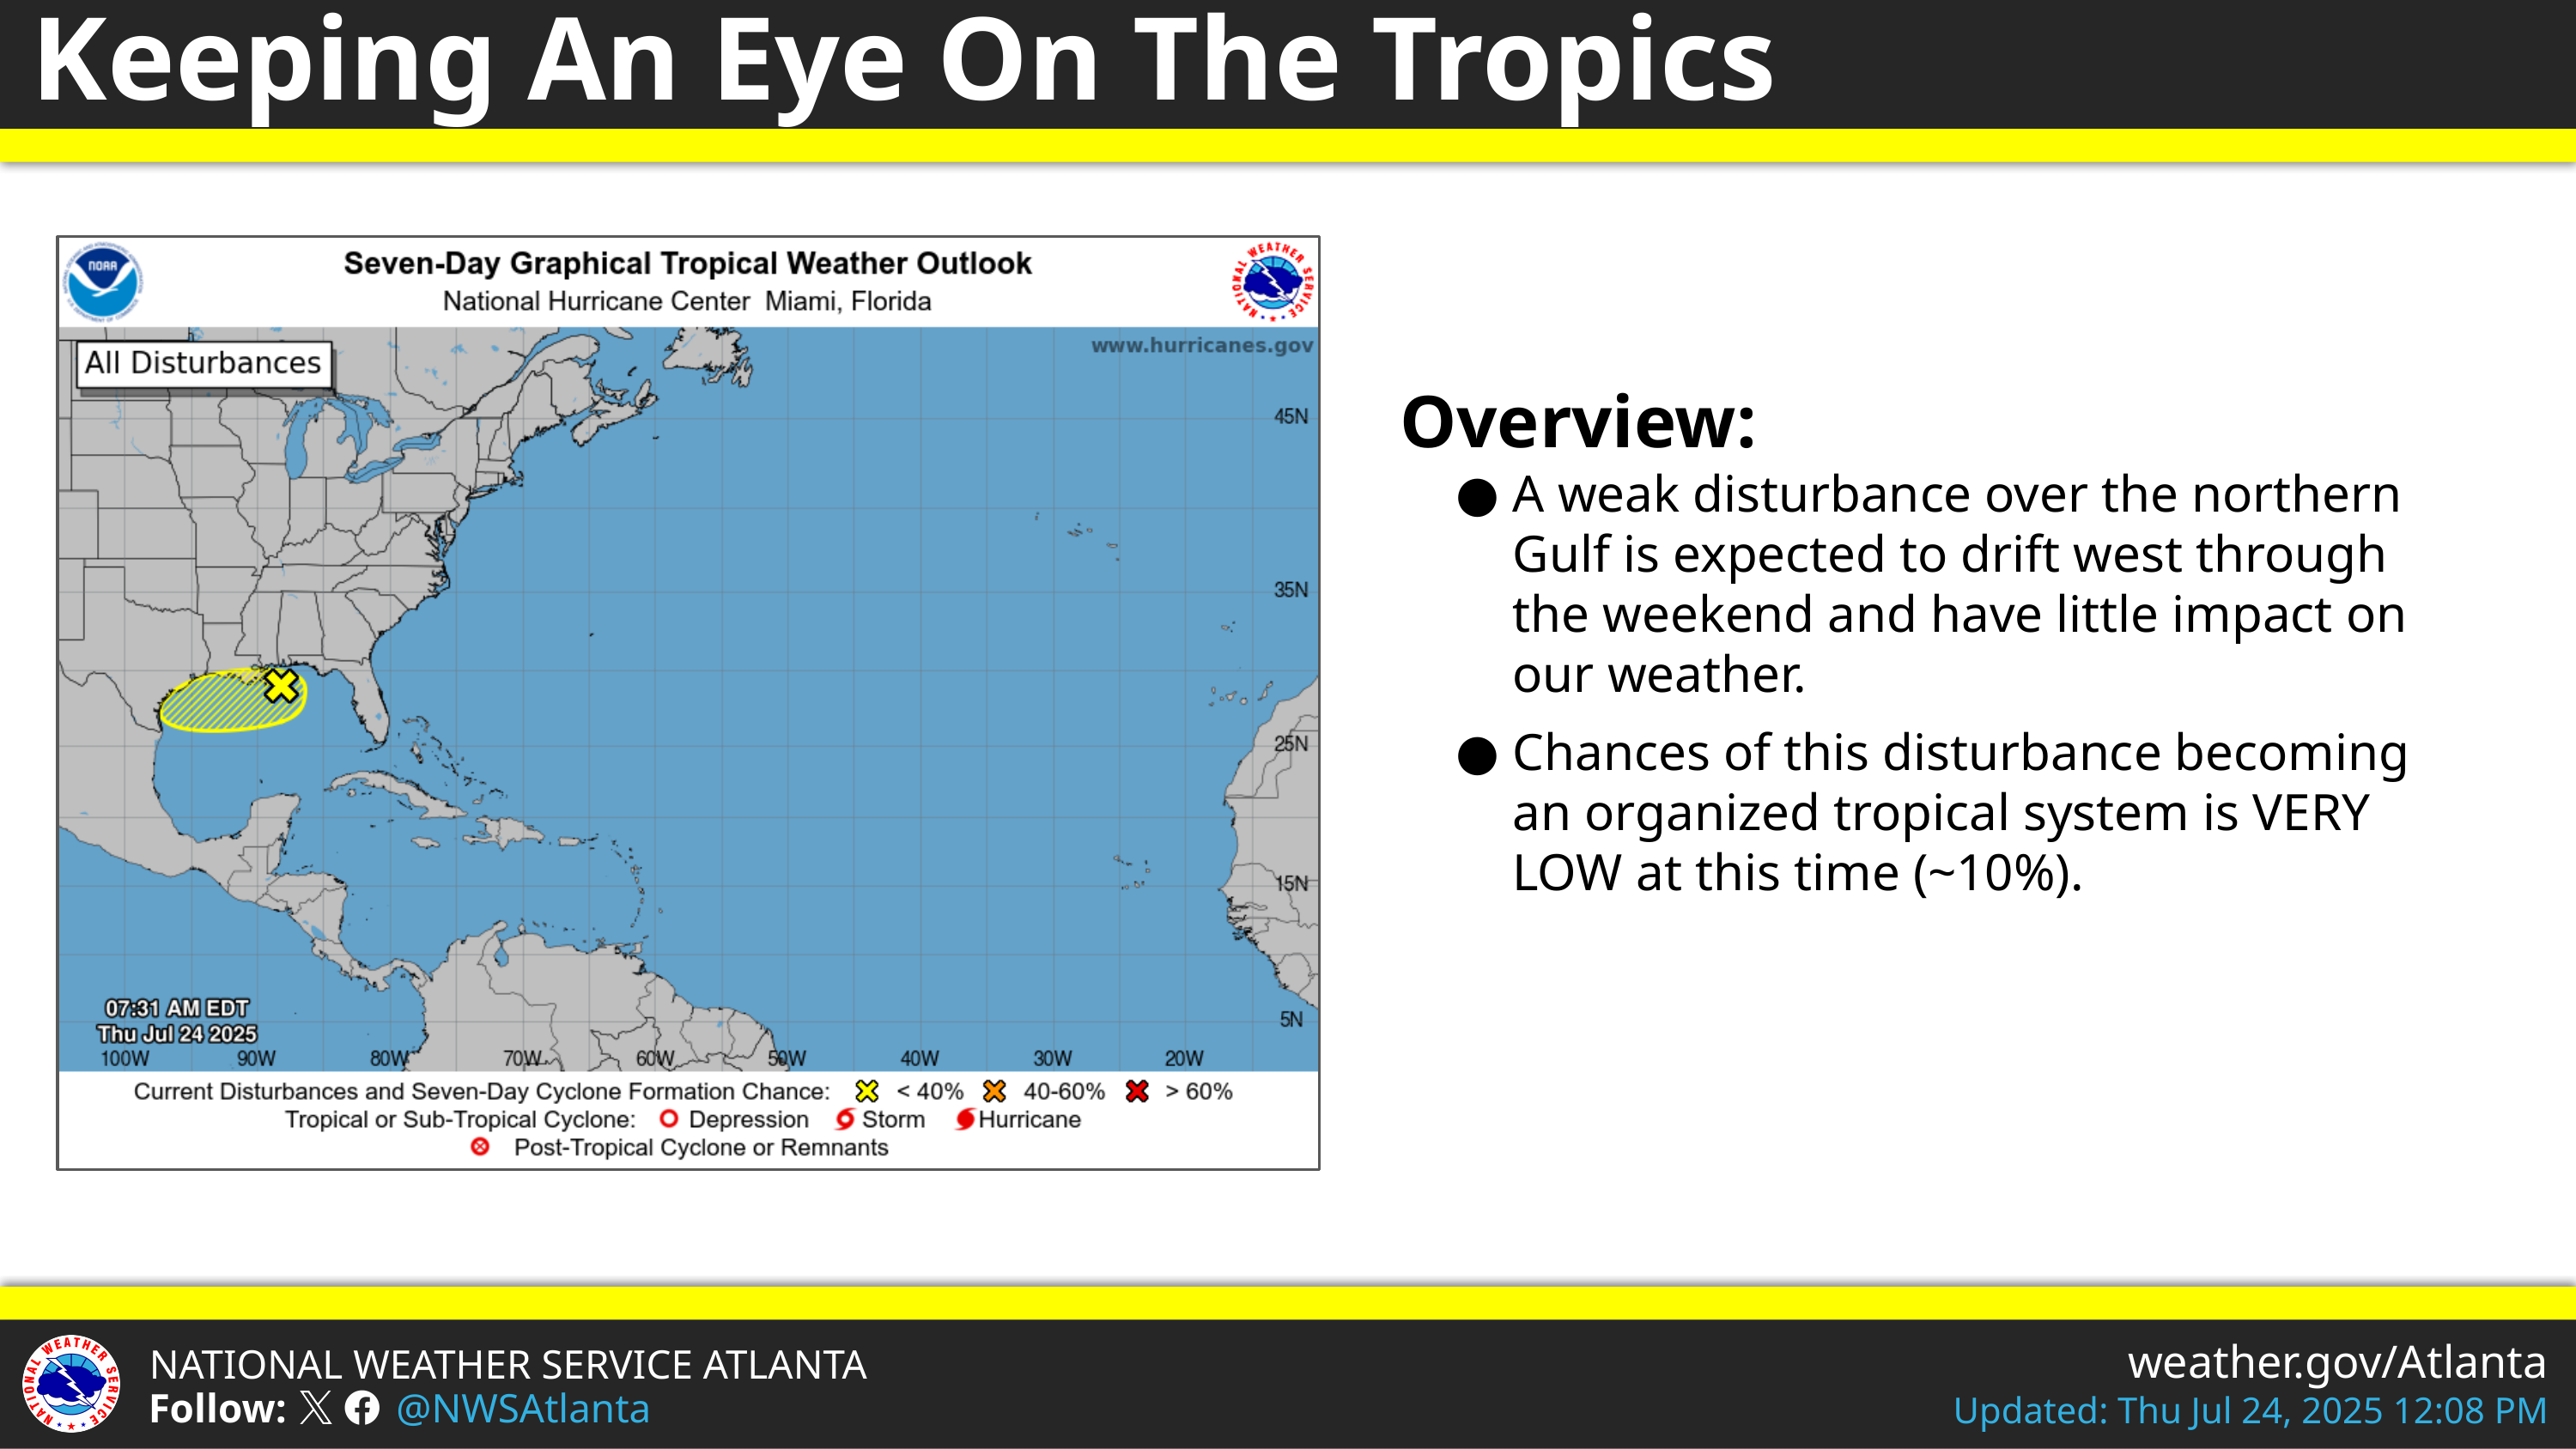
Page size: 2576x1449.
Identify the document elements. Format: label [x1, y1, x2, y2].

text_box [0, 0, 2576, 1449]
text_box [22, 1332, 2562, 1446]
picture [58, 238, 1318, 1168]
